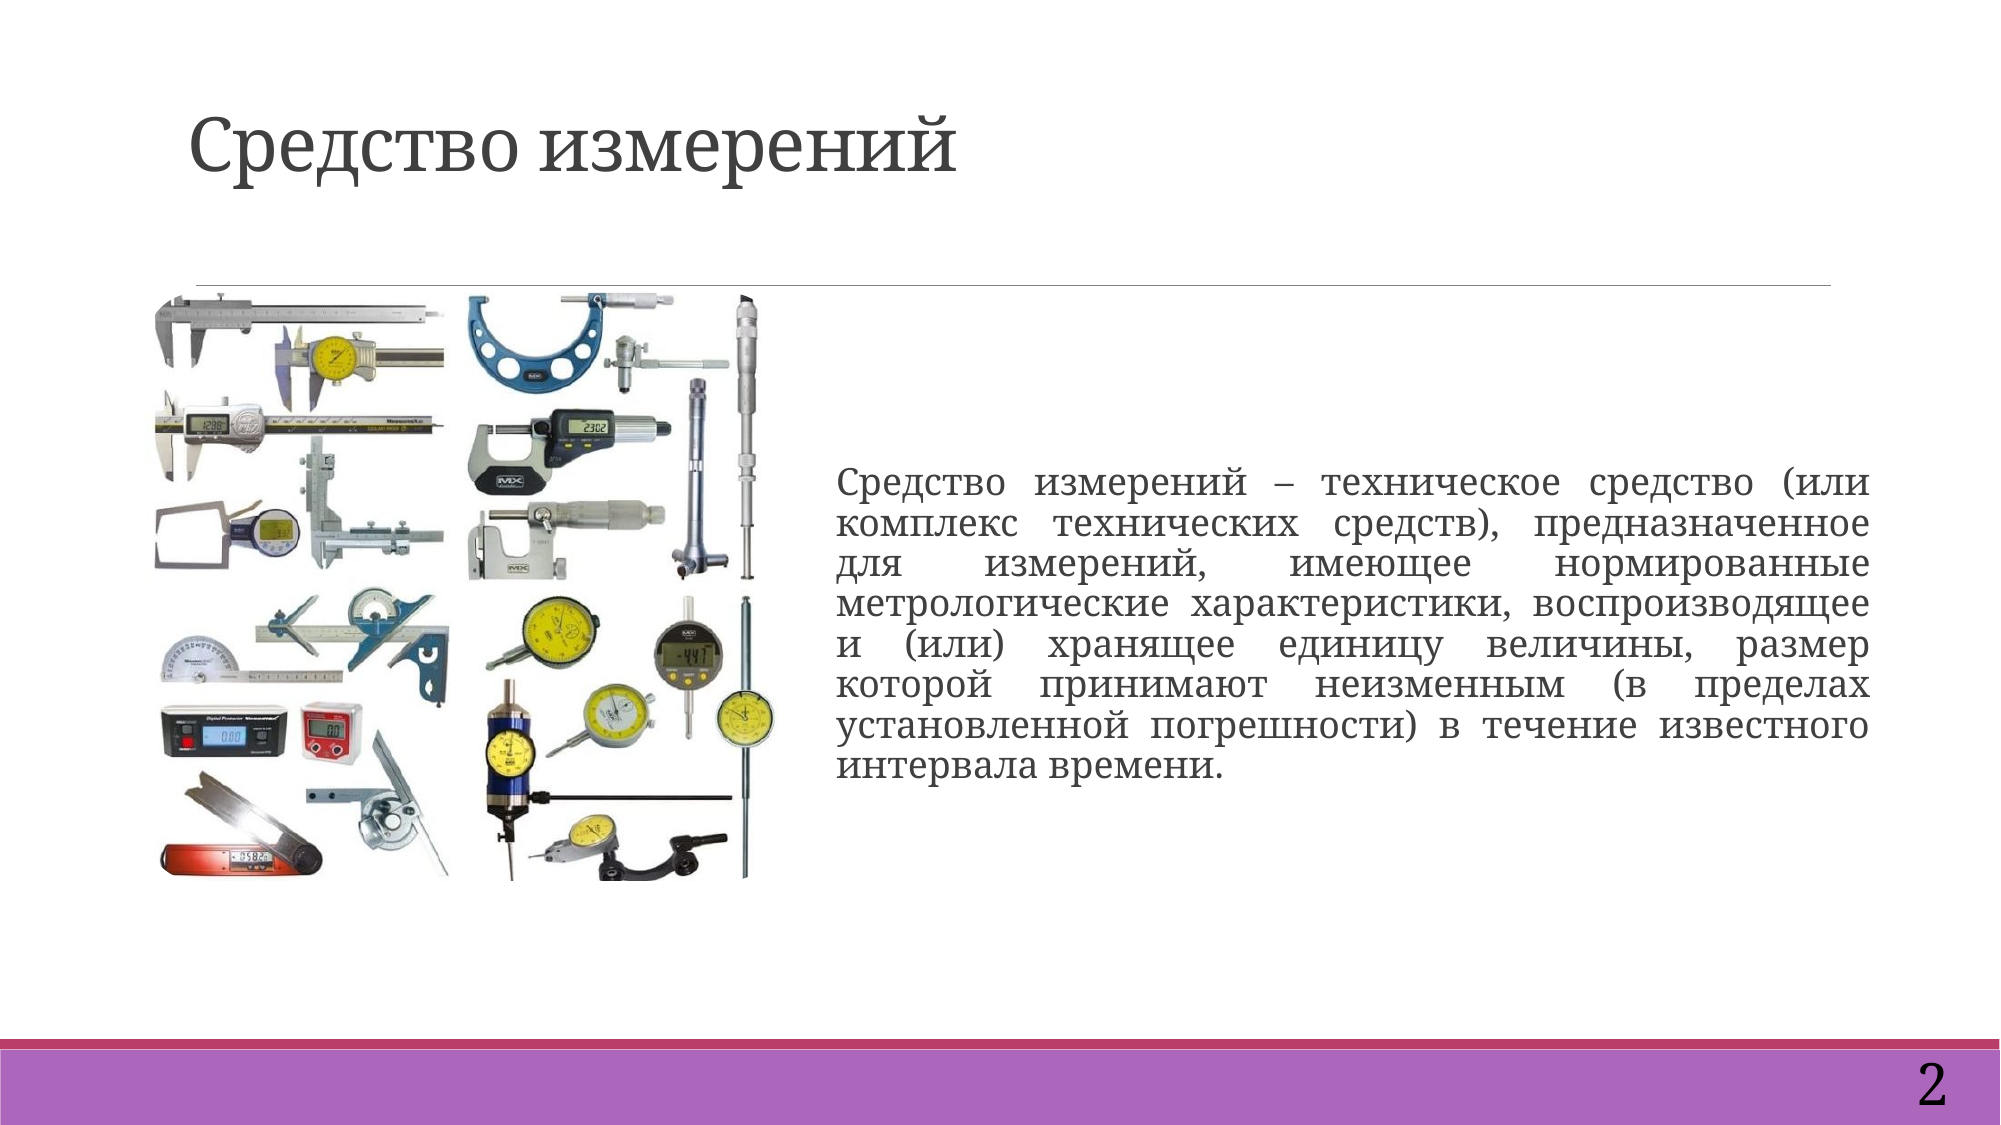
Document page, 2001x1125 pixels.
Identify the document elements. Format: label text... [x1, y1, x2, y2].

list Средство измерений – техническое средство (или комплекс технических средств), предназначенное для измерений, имеющее нормированные метрологические характеристики, воспроизводящее и (или) хранящее единицу величины, размер которой принимают неизменным (в пределах установленной погрешности) в течение известного интервала времени. [821, 455, 1872, 749]
text_box 2 [1901, 1037, 1977, 1125]
title Средство измерений [172, 71, 1252, 195]
picture [145, 292, 779, 882]
